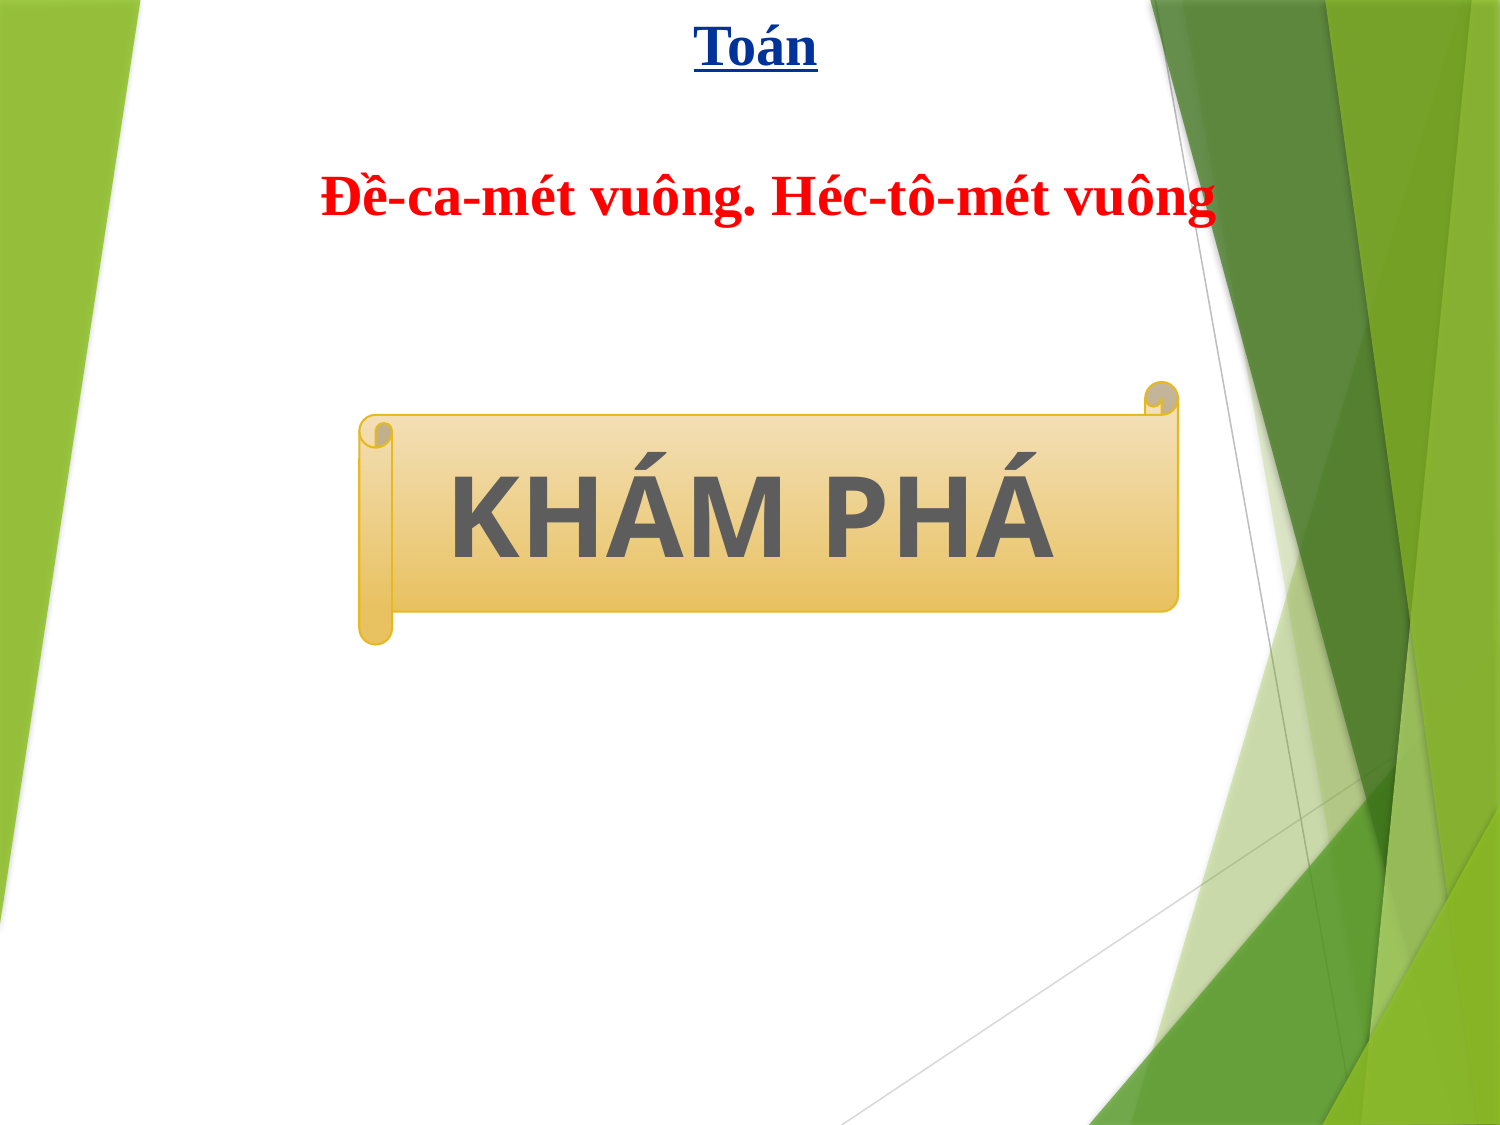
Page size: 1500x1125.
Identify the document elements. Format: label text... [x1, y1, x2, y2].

text_box Đề-ca-mét vuông. Héc-tô-mét vuông [150, 149, 1388, 235]
text_box KHÁM PHÁ [431, 437, 1069, 588]
text_box [358, 380, 1180, 646]
text_box Toán [262, 0, 1250, 85]
